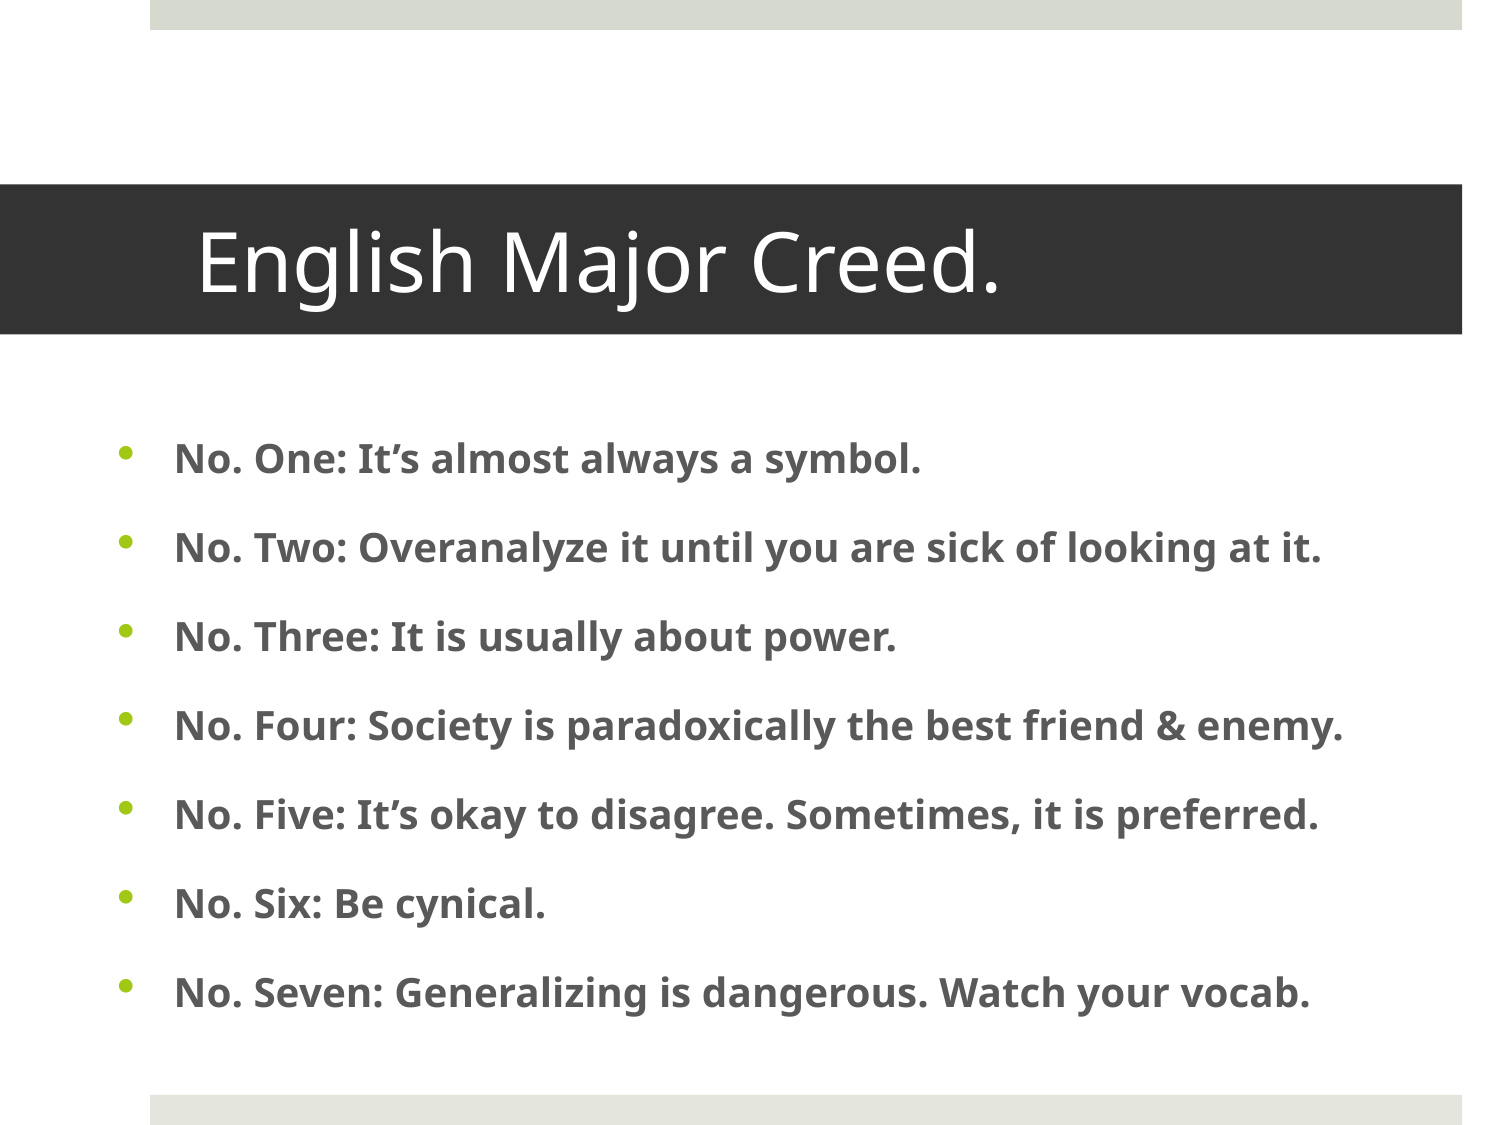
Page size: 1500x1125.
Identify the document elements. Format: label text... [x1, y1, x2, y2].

list No. One: It’s almost always a symbol. No. Two: Overanalyze it until you are sick of looking at it. No. Three: It is usually about power. No. Four: Society is paradoxically the best friend & enemy. No. Five: It’s okay to disagree. Sometimes, it is preferred. No. Six: Be cynical. No. Seven: Generalizing is dangerous. Watch your vocab. [104, 425, 1432, 1028]
title English Major Creed. [0, 184, 1463, 335]
